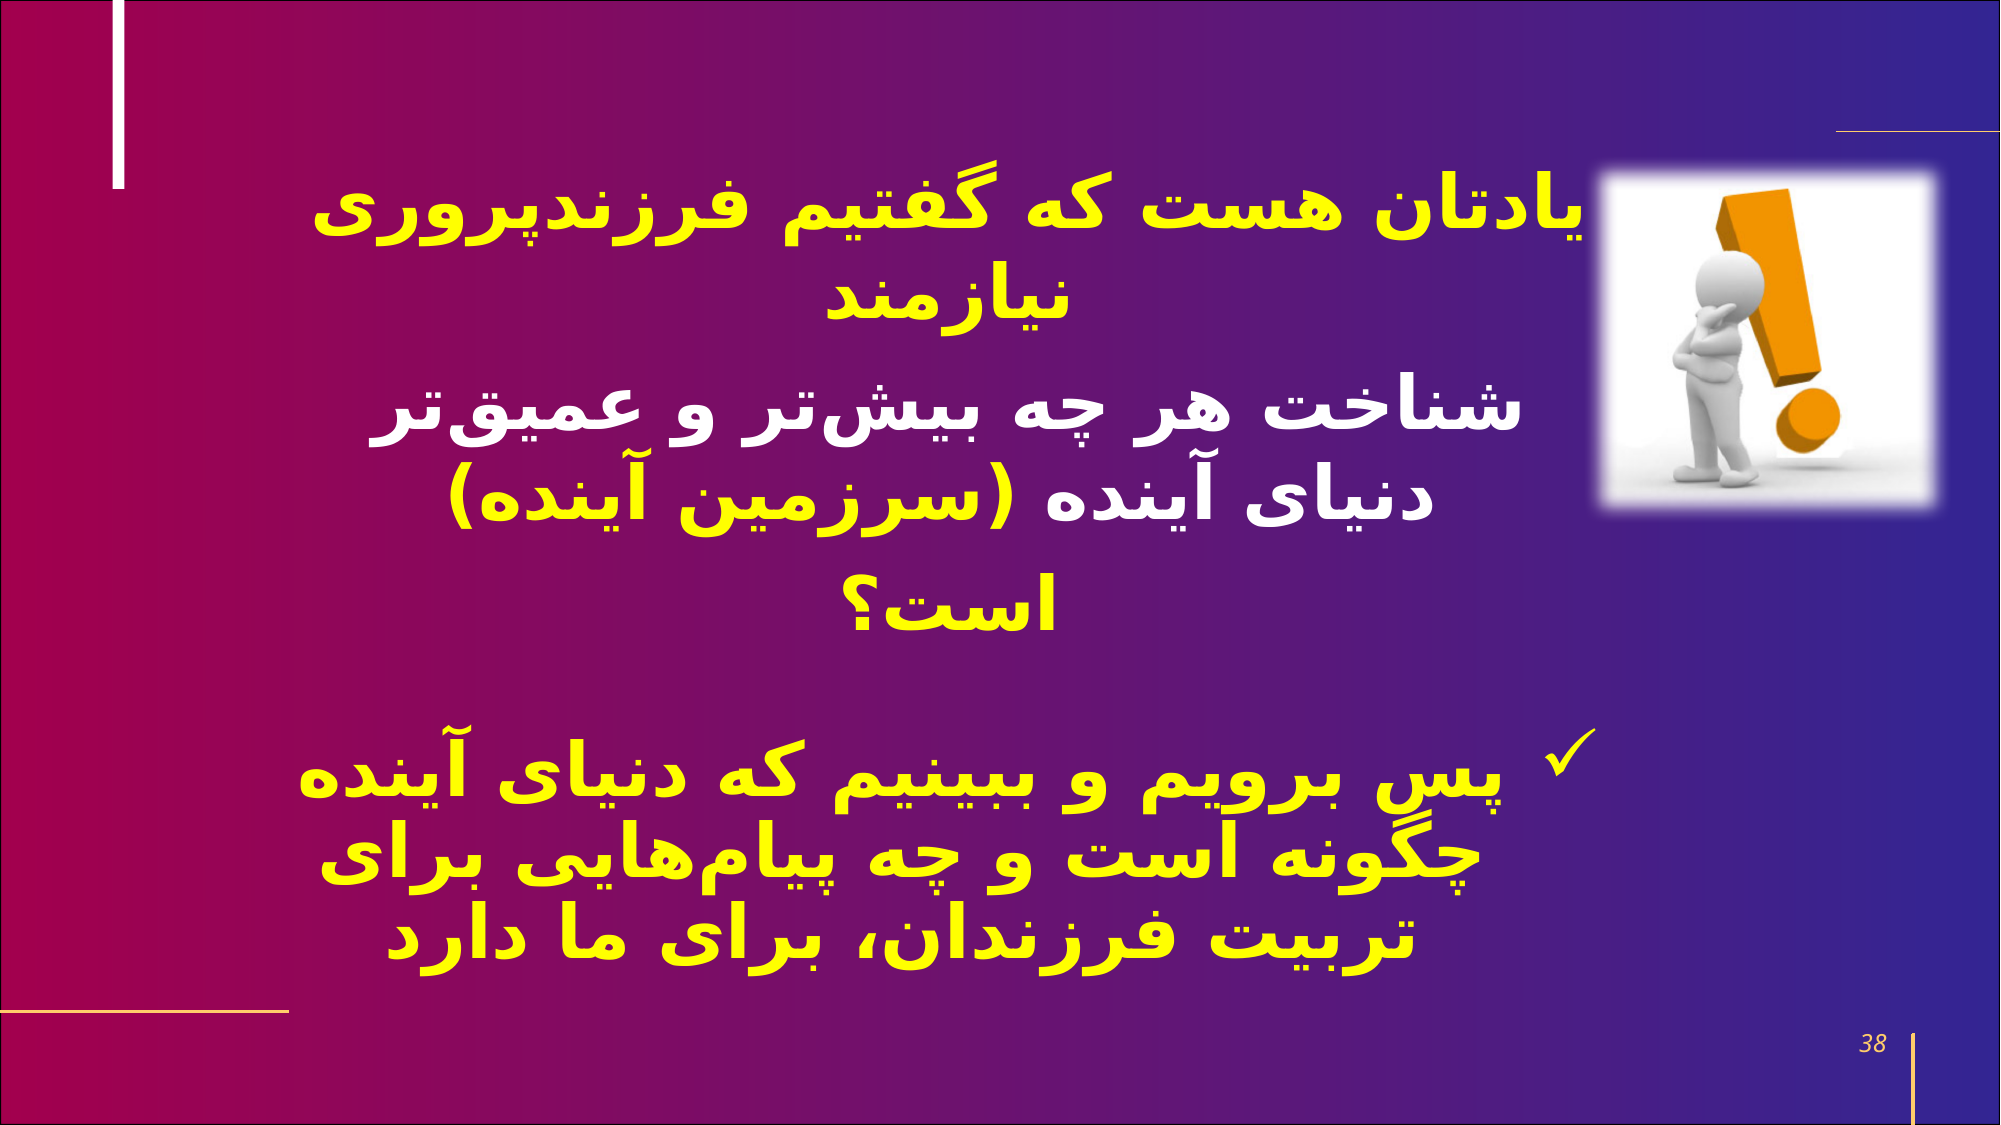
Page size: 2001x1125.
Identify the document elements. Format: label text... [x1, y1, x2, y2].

picture [1582, 154, 1953, 525]
list یادتان هست که گفتیم فرزندپروری نیازمند شناخت هر چه بیش‌تر و عمیق‌تر دنیای آینده (سرزمین آینده) است؟ پس برویم و ببینیم که دنیای آینده چگونه است و چه پیام‌هایی برای تربیت فرزندان، برای ما دارد [261, 146, 1637, 472]
slide_number 38 [1451, 1015, 1902, 1075]
